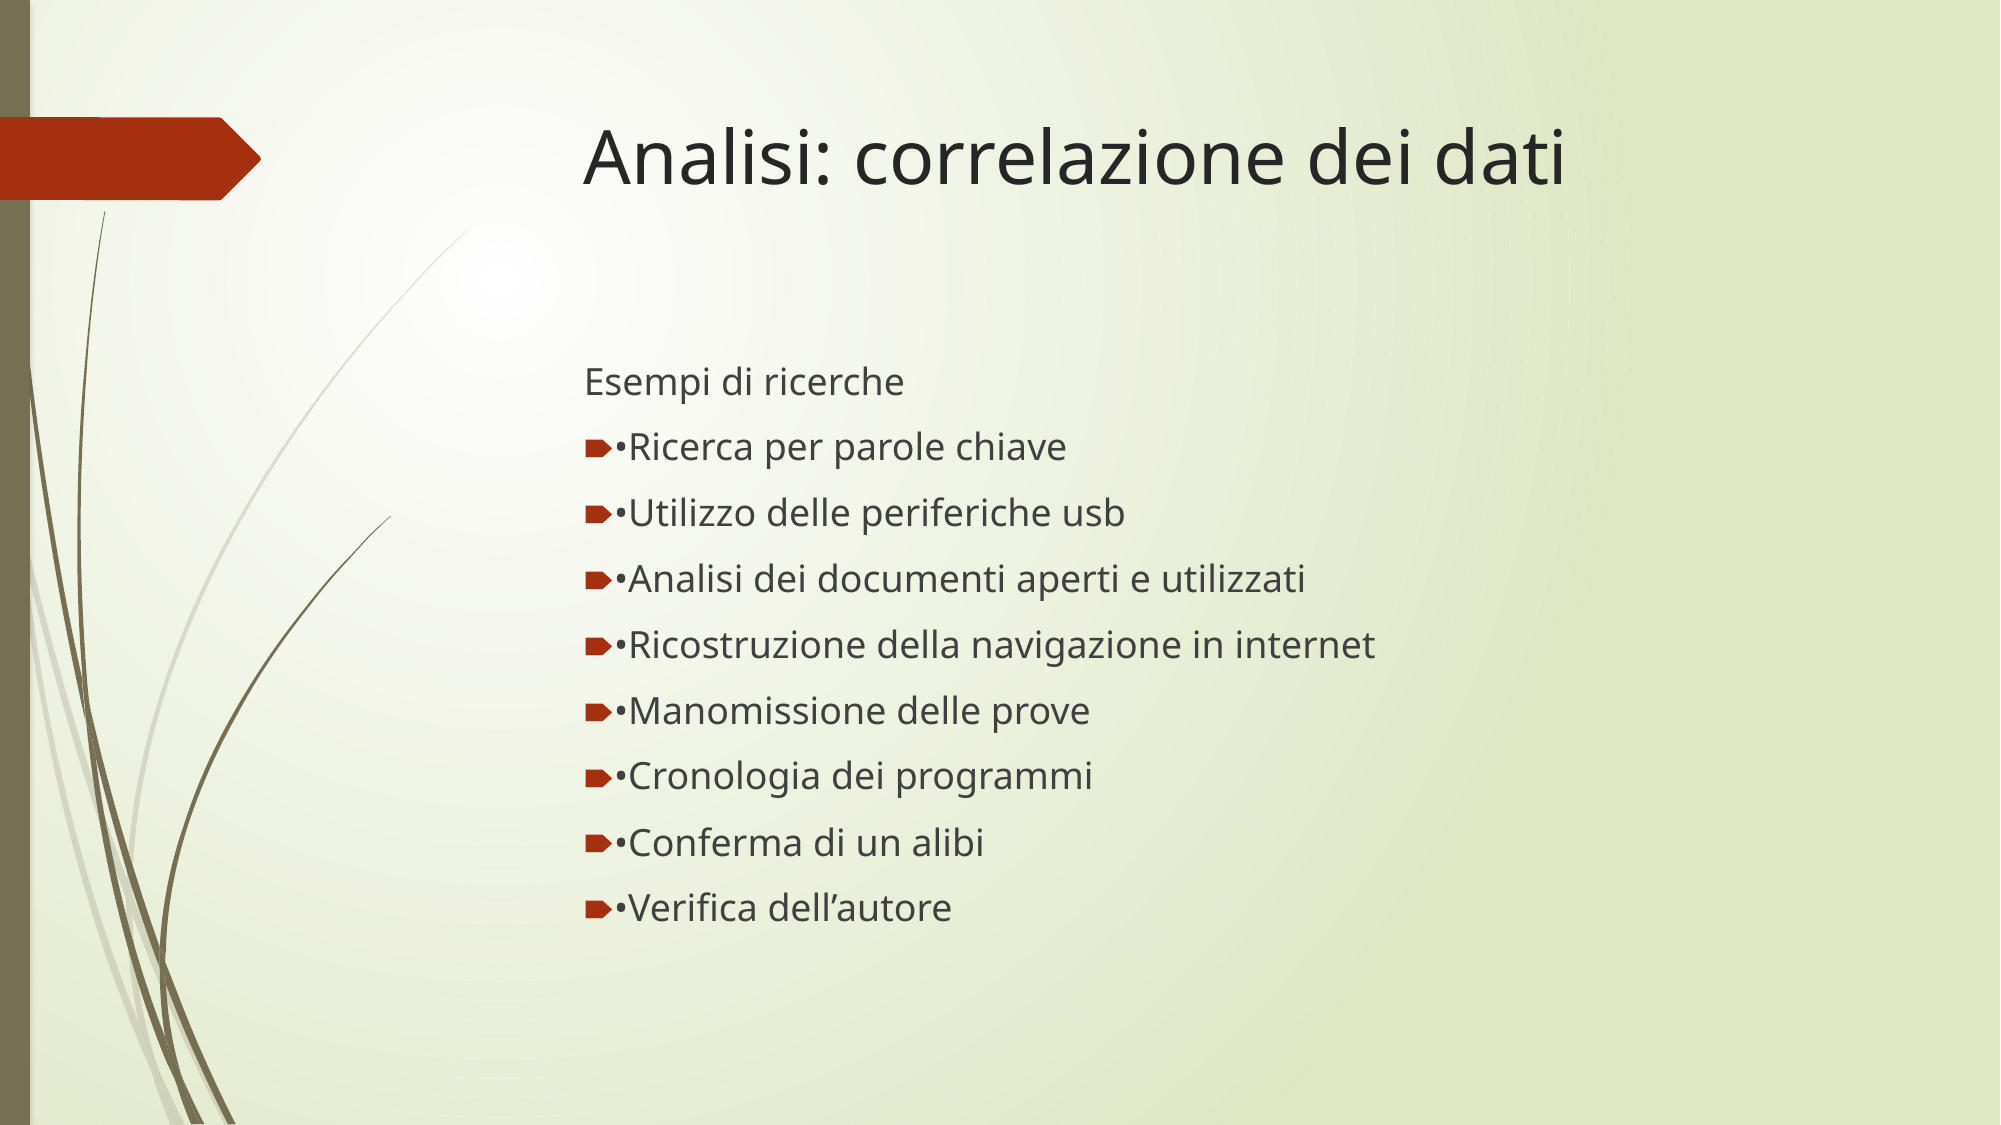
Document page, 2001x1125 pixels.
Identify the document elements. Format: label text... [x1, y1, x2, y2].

list Esempi di ricerche •Ricerca per parole chiave •Utilizzo delle periferiche usb •Analisi dei documenti aperti e utilizzati •Ricostruzione della navigazione in internet •Manomissione delle prove •Cronologia dei programmi •Conferma di un alibi •Verifica dell’autore [568, 350, 1650, 970]
title Analisi: correlazione dei dati [568, 102, 1650, 313]
